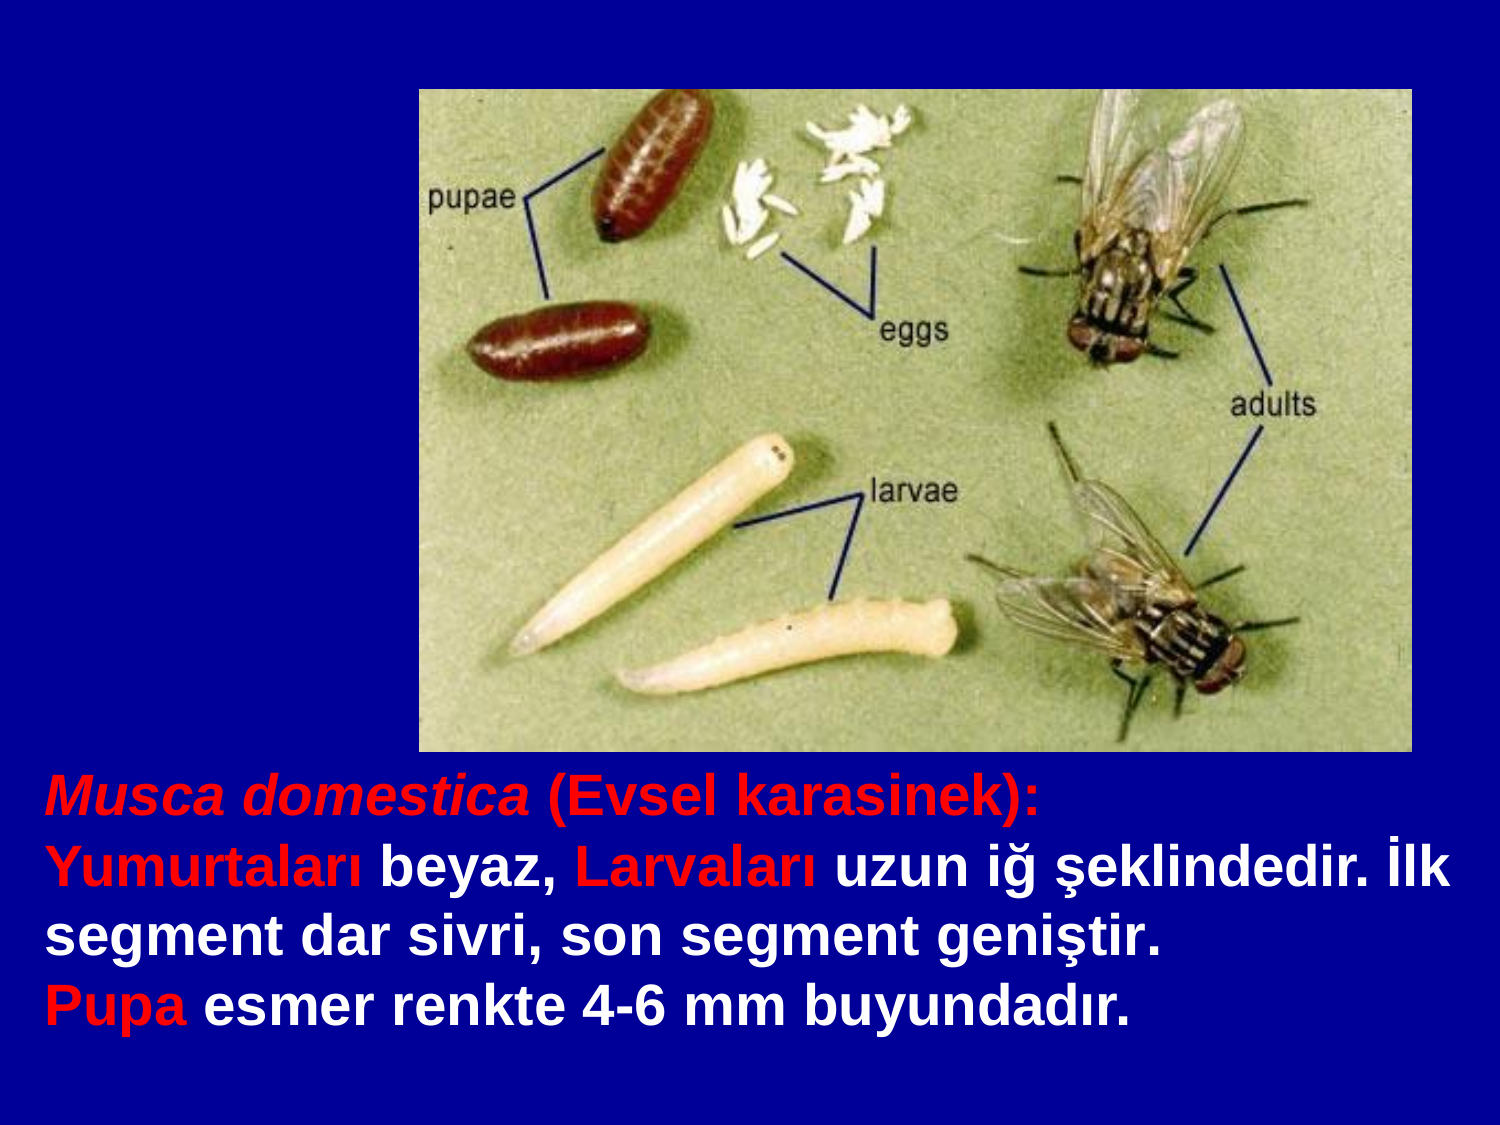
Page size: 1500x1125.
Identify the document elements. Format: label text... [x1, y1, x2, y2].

picture [418, 89, 1412, 752]
text_box Musca domestica (Evsel karasinek): Yumurtaları beyaz, Larvaları uzun iğ şeklindedir. İlk segment dar sivri, son segment geniştir. Pupa esmer renkte 4-6 mm buyundadır. [42, 755, 1461, 1038]
